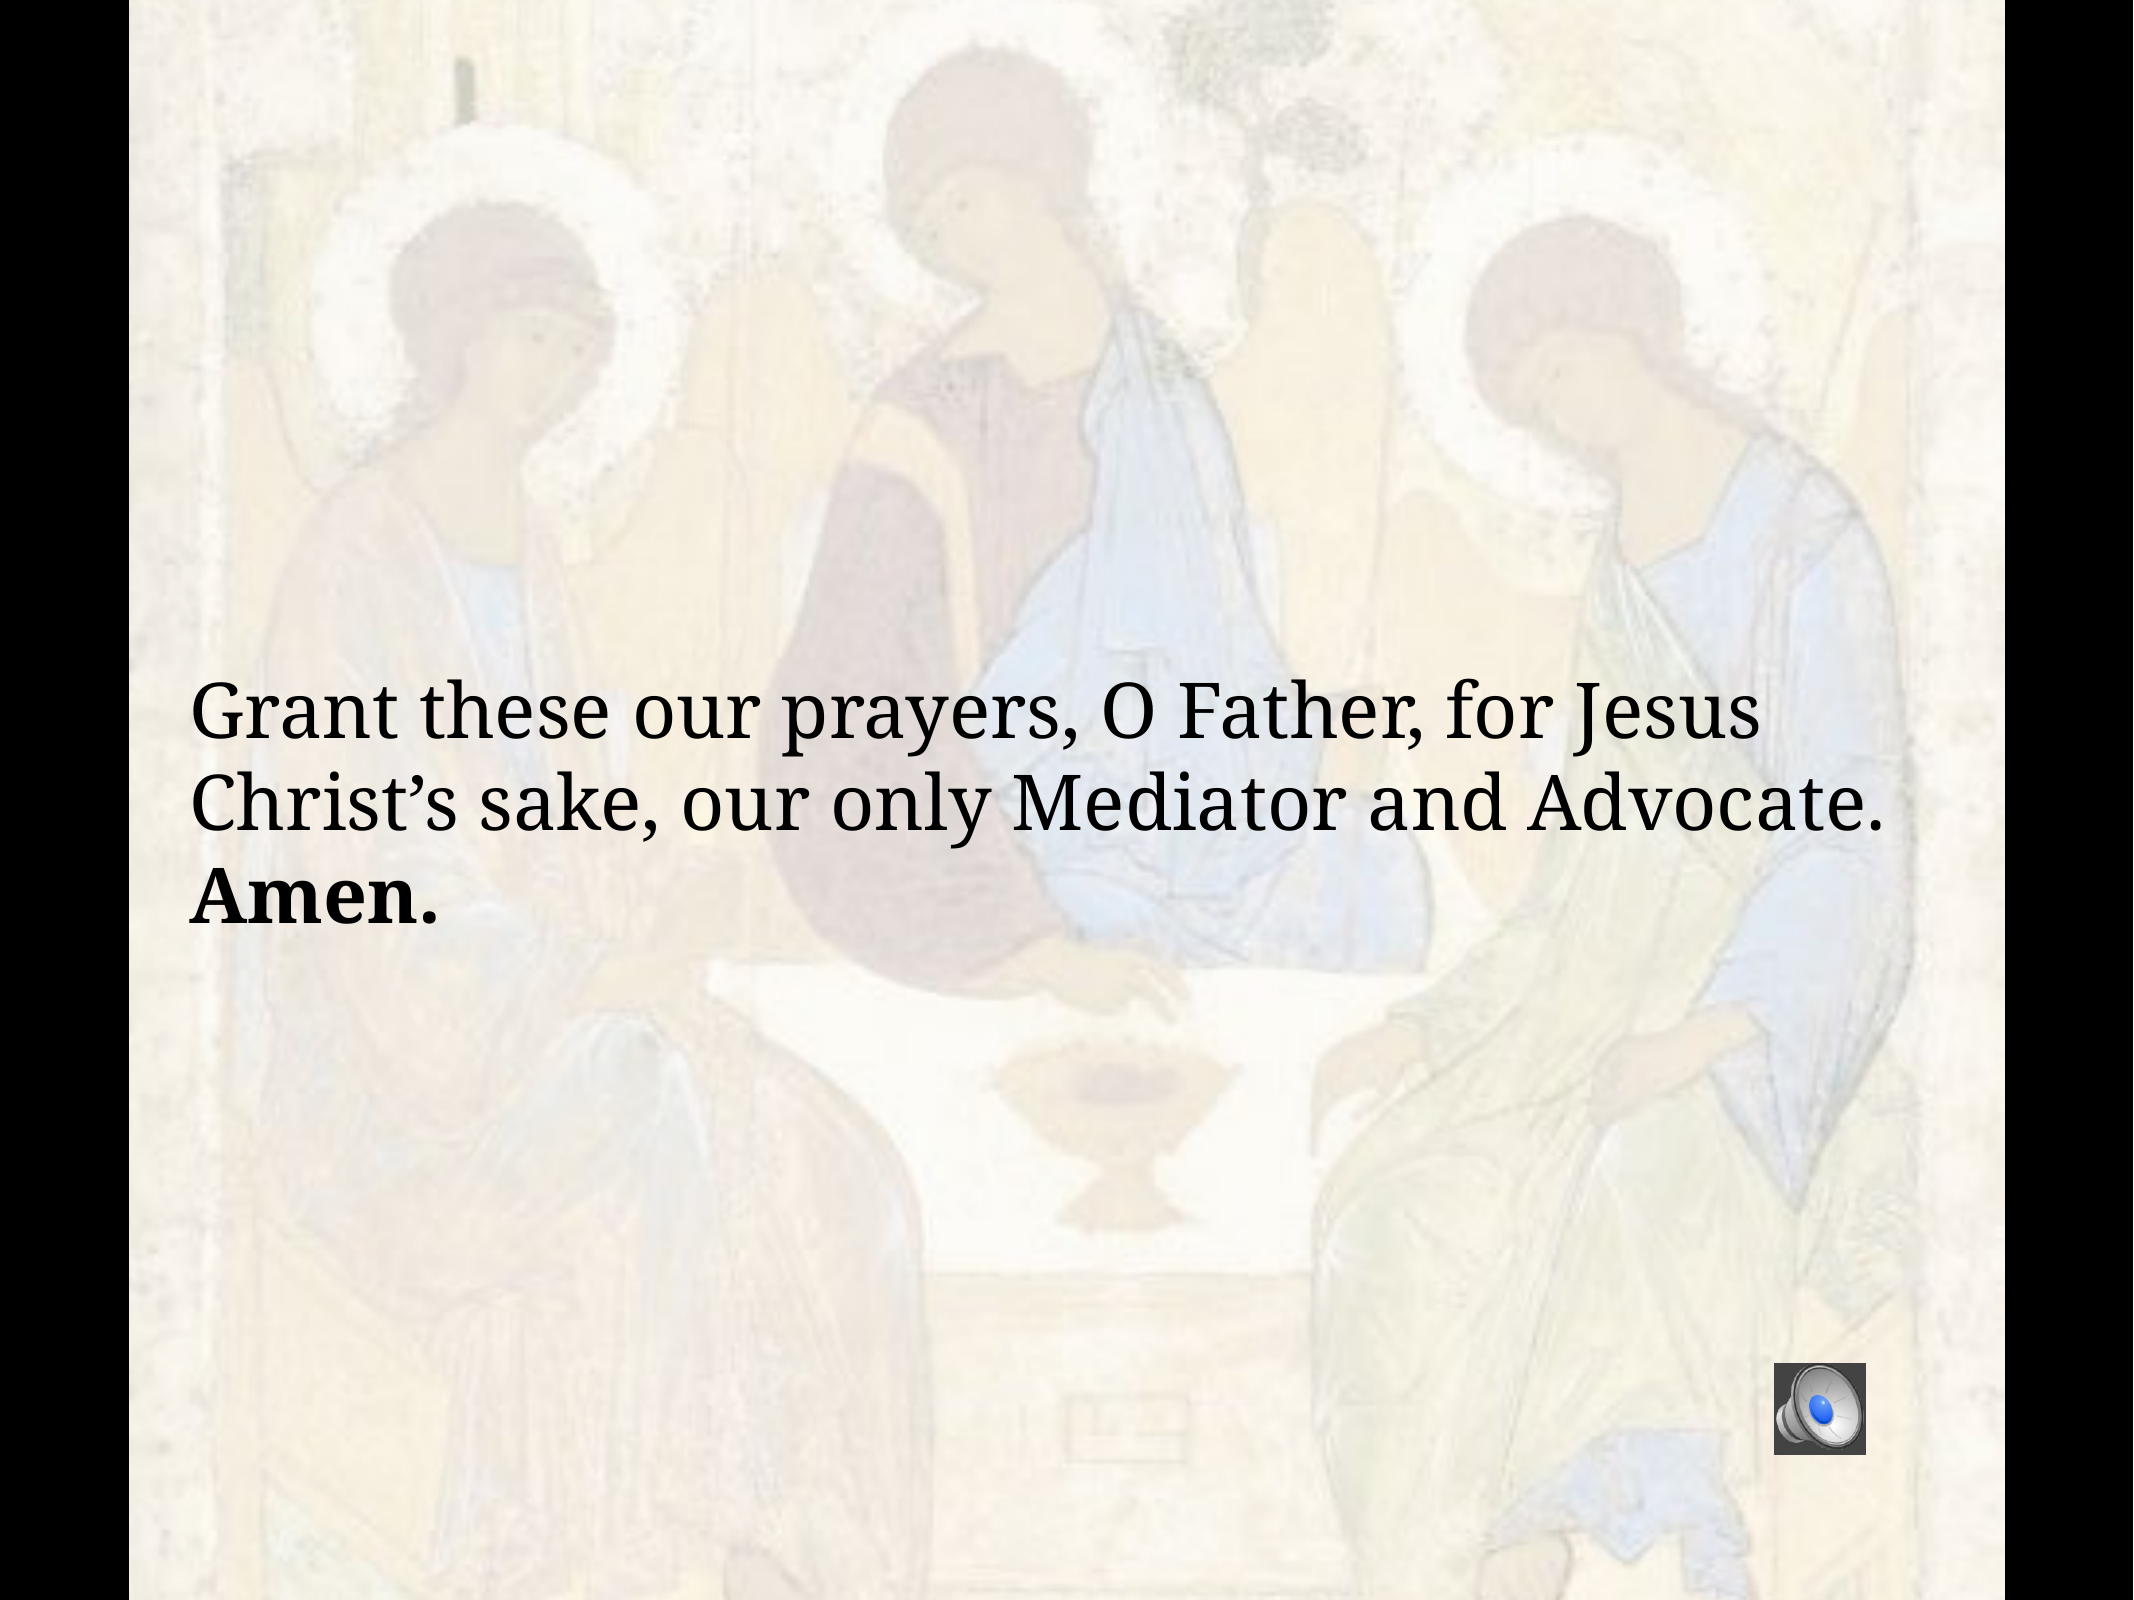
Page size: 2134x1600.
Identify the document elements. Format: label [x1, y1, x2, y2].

picture [128, 0, 2005, 1600]
